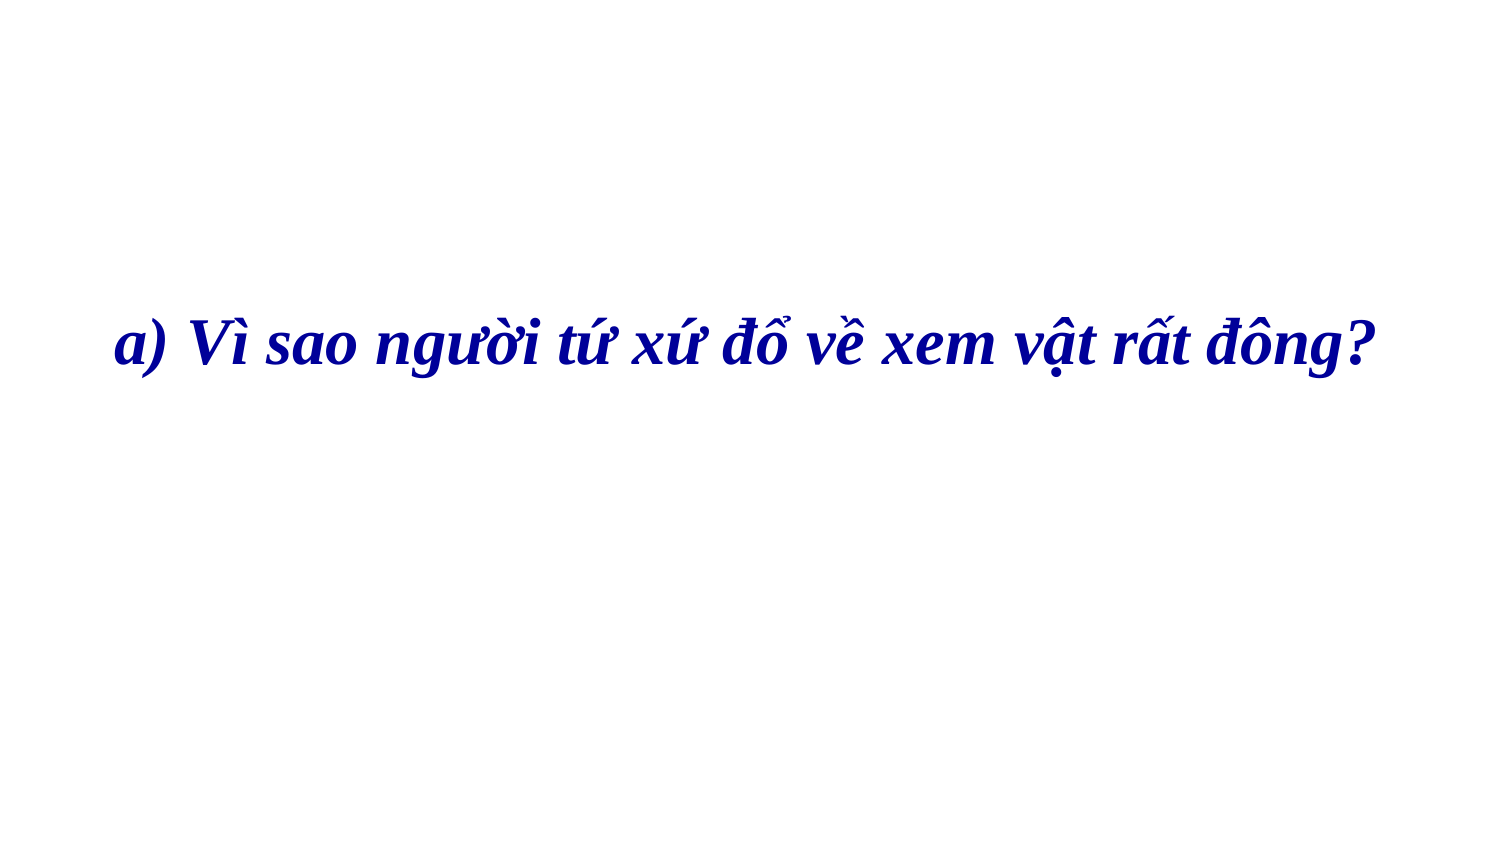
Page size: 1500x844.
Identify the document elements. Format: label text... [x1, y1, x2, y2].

text_box a) Vì sao người tứ xứ đổ về xem vật rất đông? [99, 290, 1438, 386]
